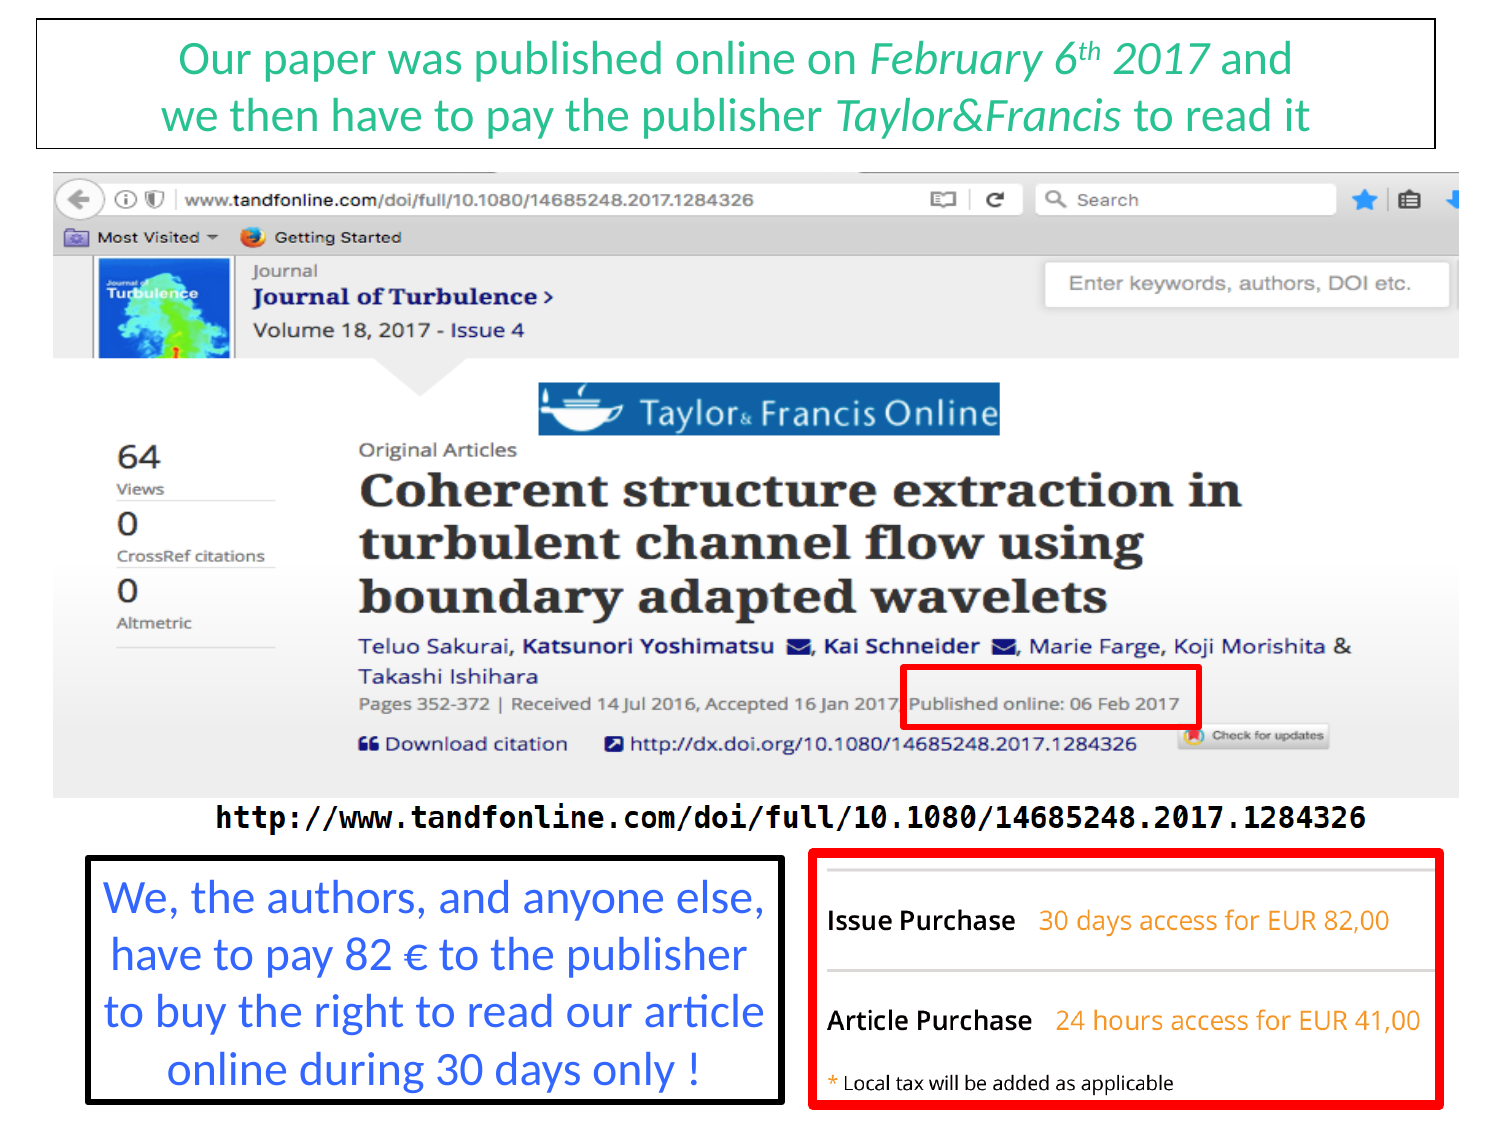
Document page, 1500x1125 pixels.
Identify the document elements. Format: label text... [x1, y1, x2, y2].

text_box Our paper was published online on February 6th 2017 and we then have to pay the publisher Taylor&Francis to read it [36, 19, 1435, 149]
text_box We, the authors, and anyone else, have to pay 82 € to the publisher to buy the right to read our article online during 30 days only ! [88, 857, 782, 1103]
picture [52, 172, 1459, 837]
picture [817, 857, 1436, 1101]
